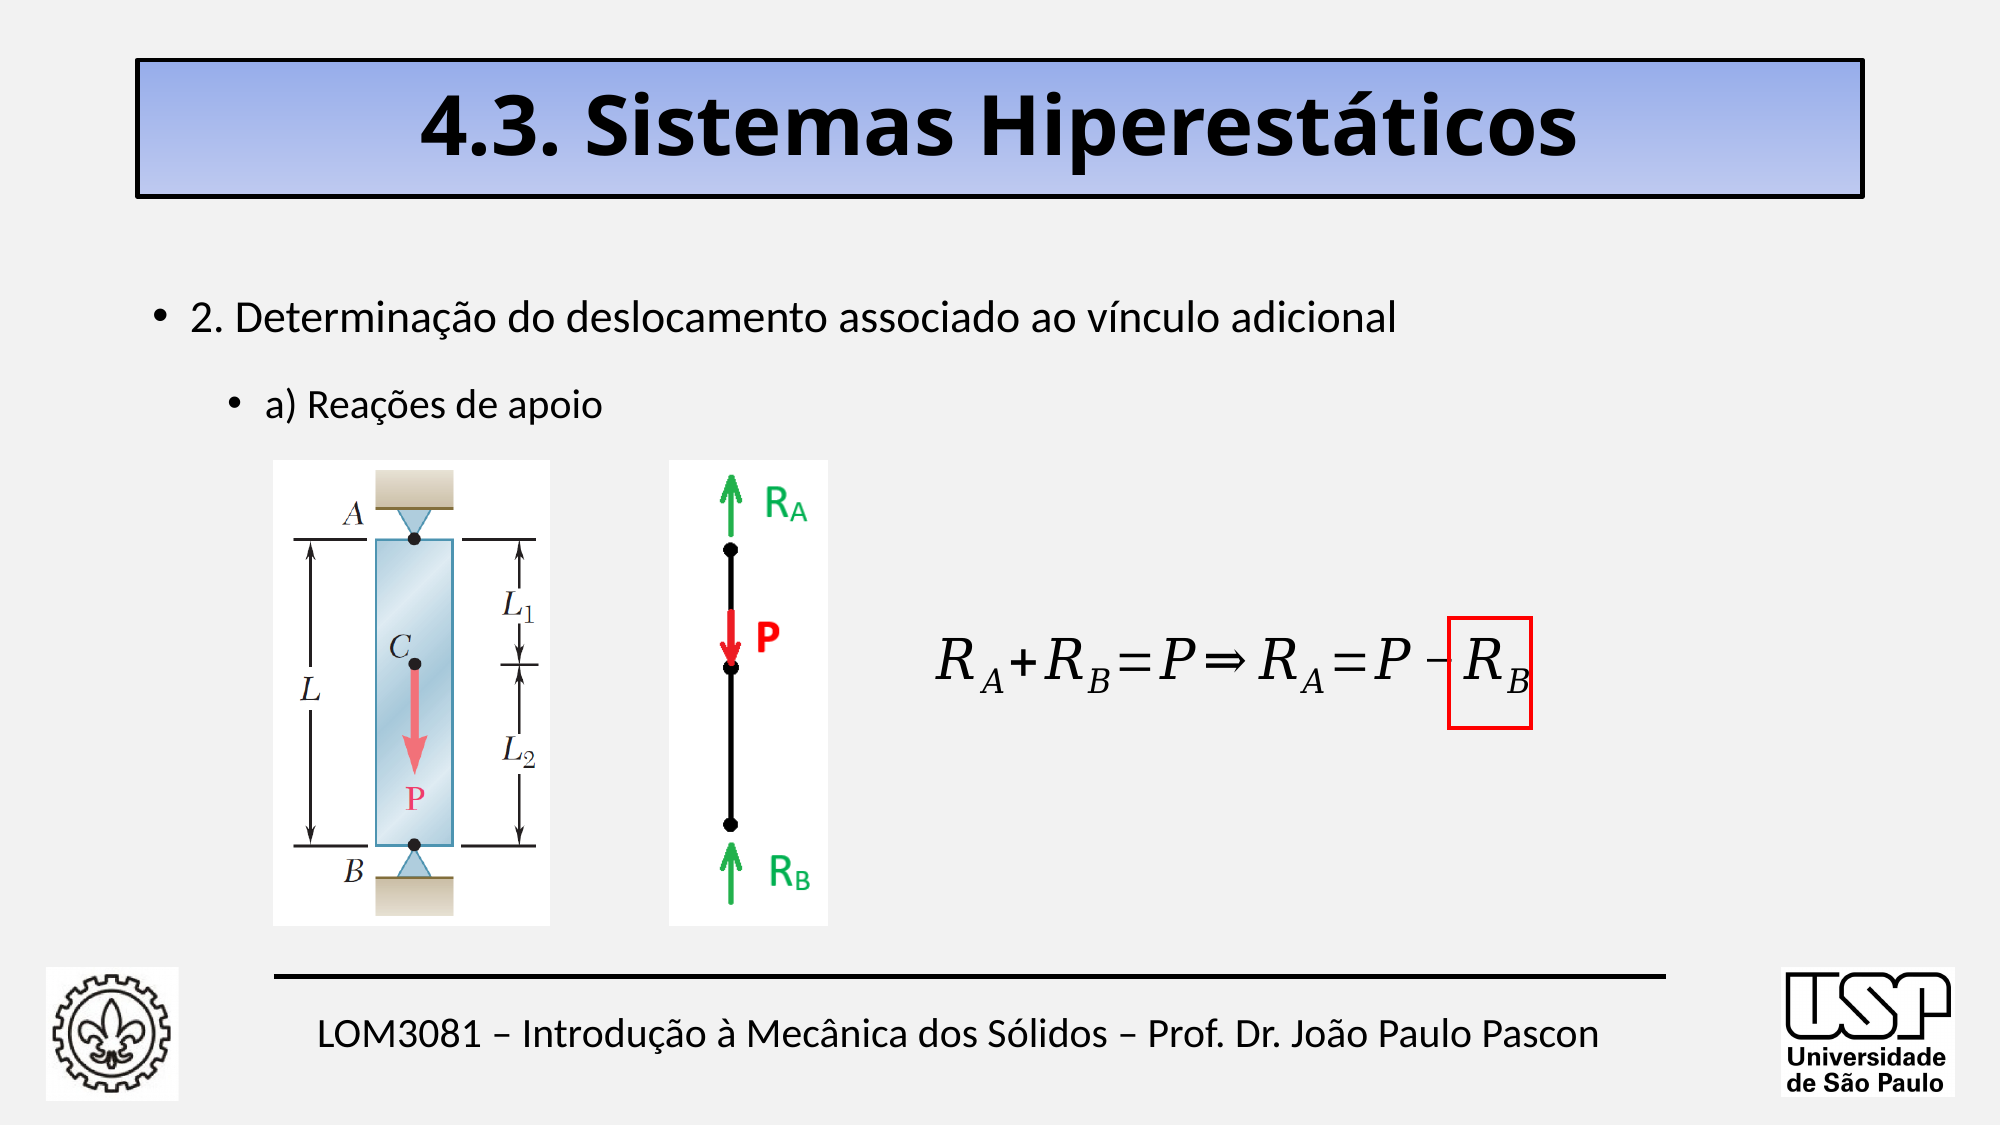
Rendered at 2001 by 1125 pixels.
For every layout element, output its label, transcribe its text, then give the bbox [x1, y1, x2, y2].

list 2. Determinação do deslocamento associado ao vínculo adicional a) Reações de apoio [137, 251, 1863, 944]
picture [1781, 967, 1955, 1097]
text_box [1448, 617, 1532, 729]
picture [669, 460, 828, 926]
picture [273, 460, 550, 926]
text_box LOM3081 – Introdução à Mecânica dos Sólidos – Prof. Dr. João Paulo Pascon [202, 998, 1716, 1064]
picture [45, 967, 179, 1101]
title 4.3. Sistemas Hiperestáticos [137, 59, 1863, 197]
